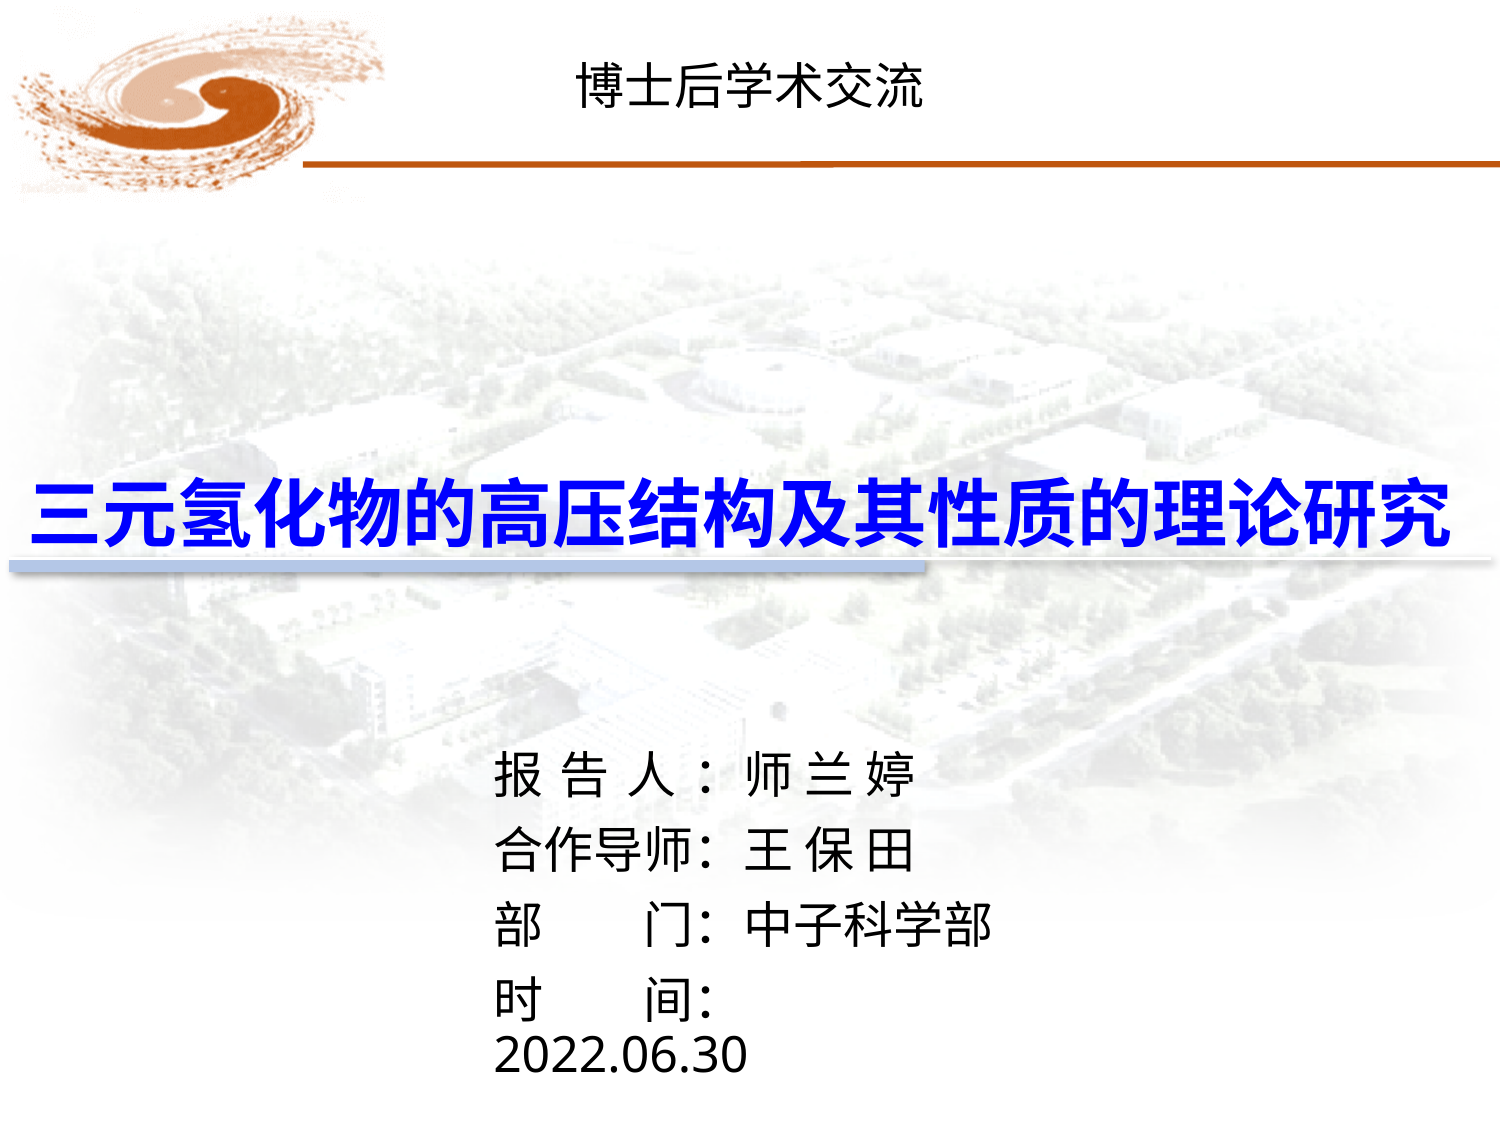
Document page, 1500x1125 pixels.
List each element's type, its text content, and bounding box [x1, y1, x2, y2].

text_box 博士后学术交流 [508, 46, 990, 123]
subtitle 报告人：师 兰 婷 合作导师：王 保 田 部门：中子科学部 时间：2022.06.30 [478, 742, 1021, 1032]
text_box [7, 458, 1491, 573]
